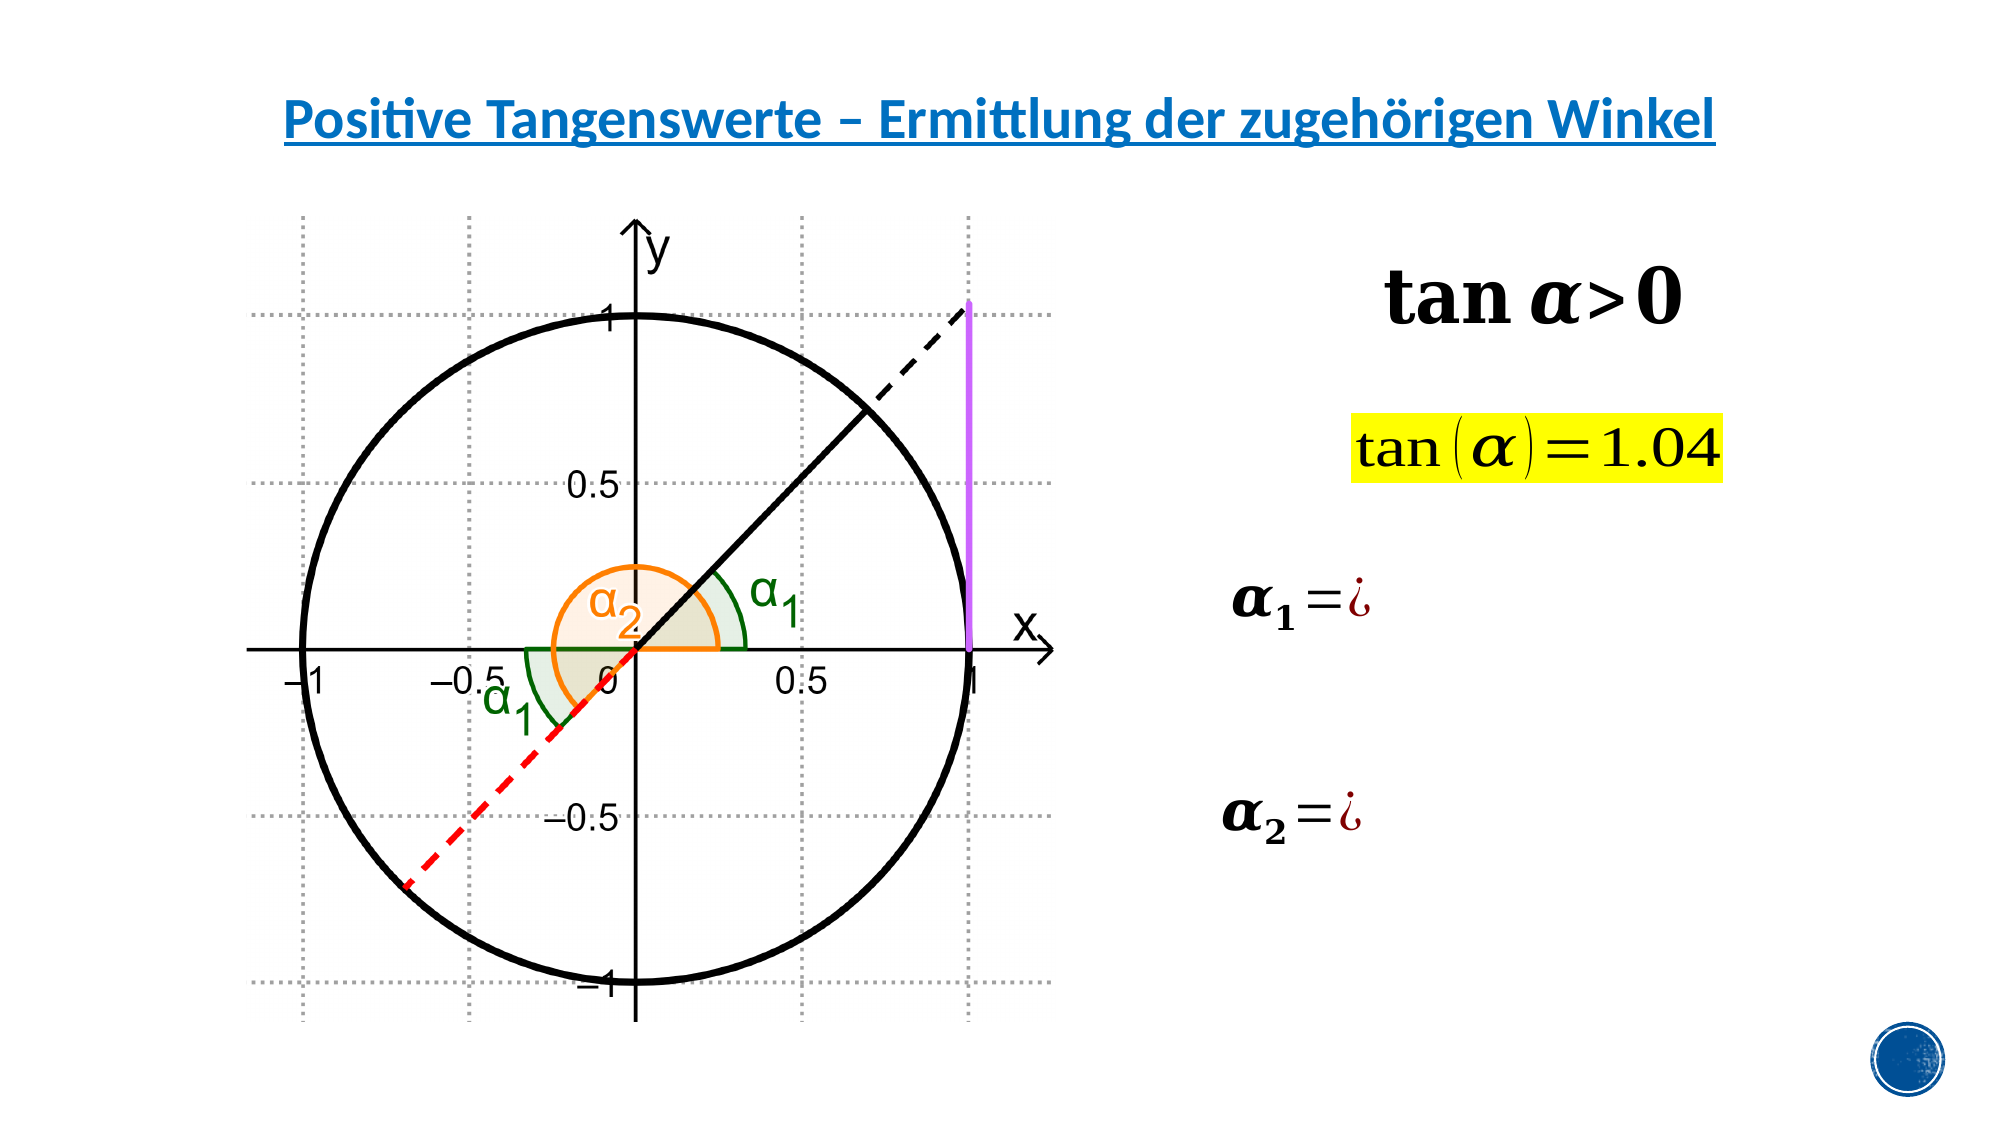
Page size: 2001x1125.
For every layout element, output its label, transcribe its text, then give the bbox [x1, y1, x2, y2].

text_box Positive Tangenswerte – Ermittlung der zugehörigen Winkel [50, 72, 1950, 158]
picture [246, 216, 1056, 1022]
